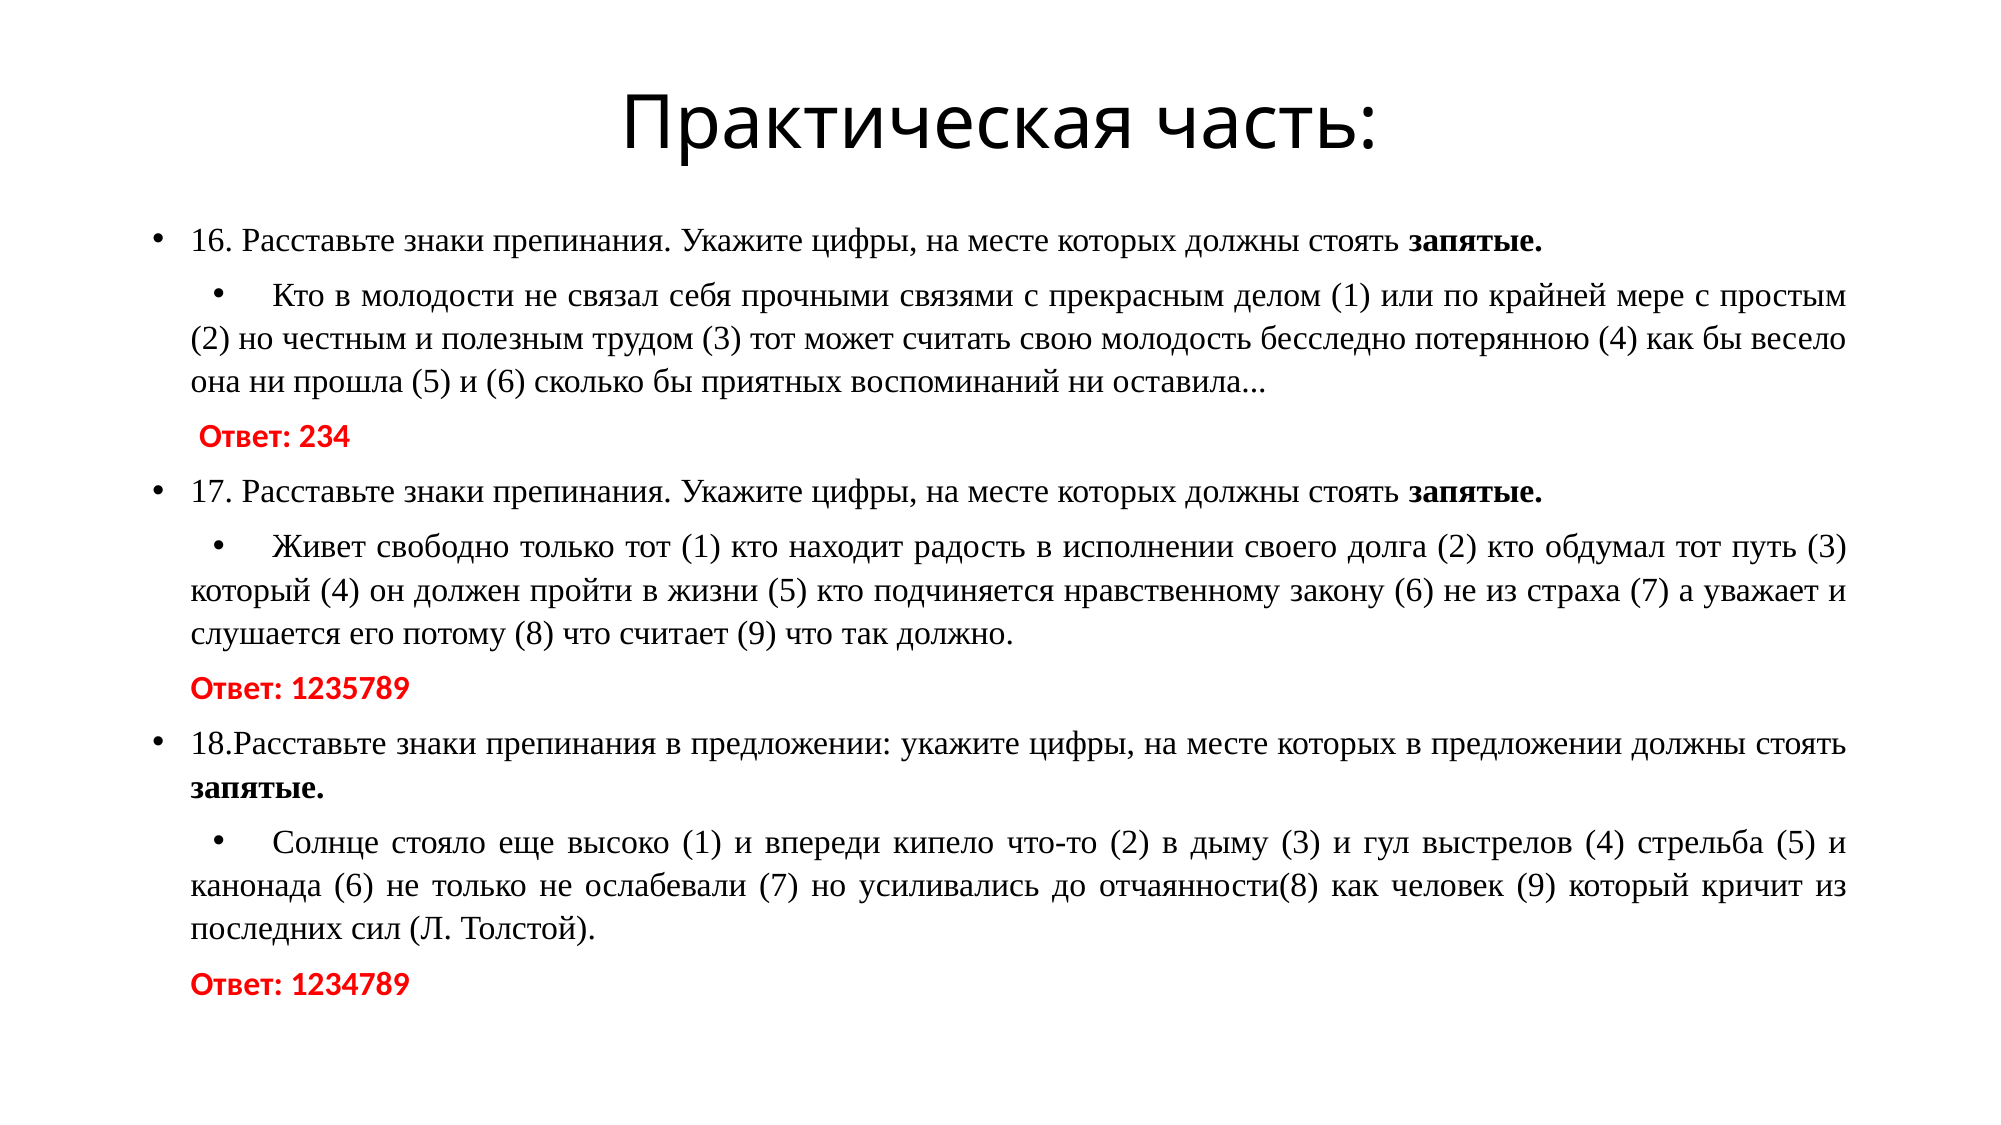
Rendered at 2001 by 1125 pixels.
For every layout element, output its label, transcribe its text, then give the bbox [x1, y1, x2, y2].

list 16. Расставьте знаки препинания. Укажите цифры, на месте которых должны стоять запятые. Кто в молодости не связал себя прочными связями с прекрасным делом (1) или по крайней мере с простым (2) но честным и полезным трудом (3) тот может считать свою молодость бесследно потерянною (4) как бы весело она ни прошла (5) и (6) сколько бы приятных воспоминаний ни оставила... Ответ: 234 17. Расставьте знаки препинания. Укажите цифры, на месте которых должны стоять запятые. Живет свободно только тот (1) кто находит радость в исполнении своего долга (2) кто обдумал тот путь (3) который (4) он должен пройти в жизни (5) кто подчиняется нравственному закону (6) не из страха (7) а уважает и слушается его потому (8) что считает (9) что так должно. Ответ: 1235789 18.Расставьте знаки препинания в предложении: укажите цифры, на месте которых в предложении должны стоять запятые. Солнце стояло еще высоко (1) и впереди кипело что-то (2) в дыму (3) и гул выстрелов (4) стрельба (5) и канонада (6) не только не ослабевали (7) но усиливались до отчаянности(8) как человек (9) который кричит из последних сил (Л. Толстой). Ответ: 1234789 [137, 206, 1863, 1014]
title Практическая часть: [137, 59, 1863, 190]
